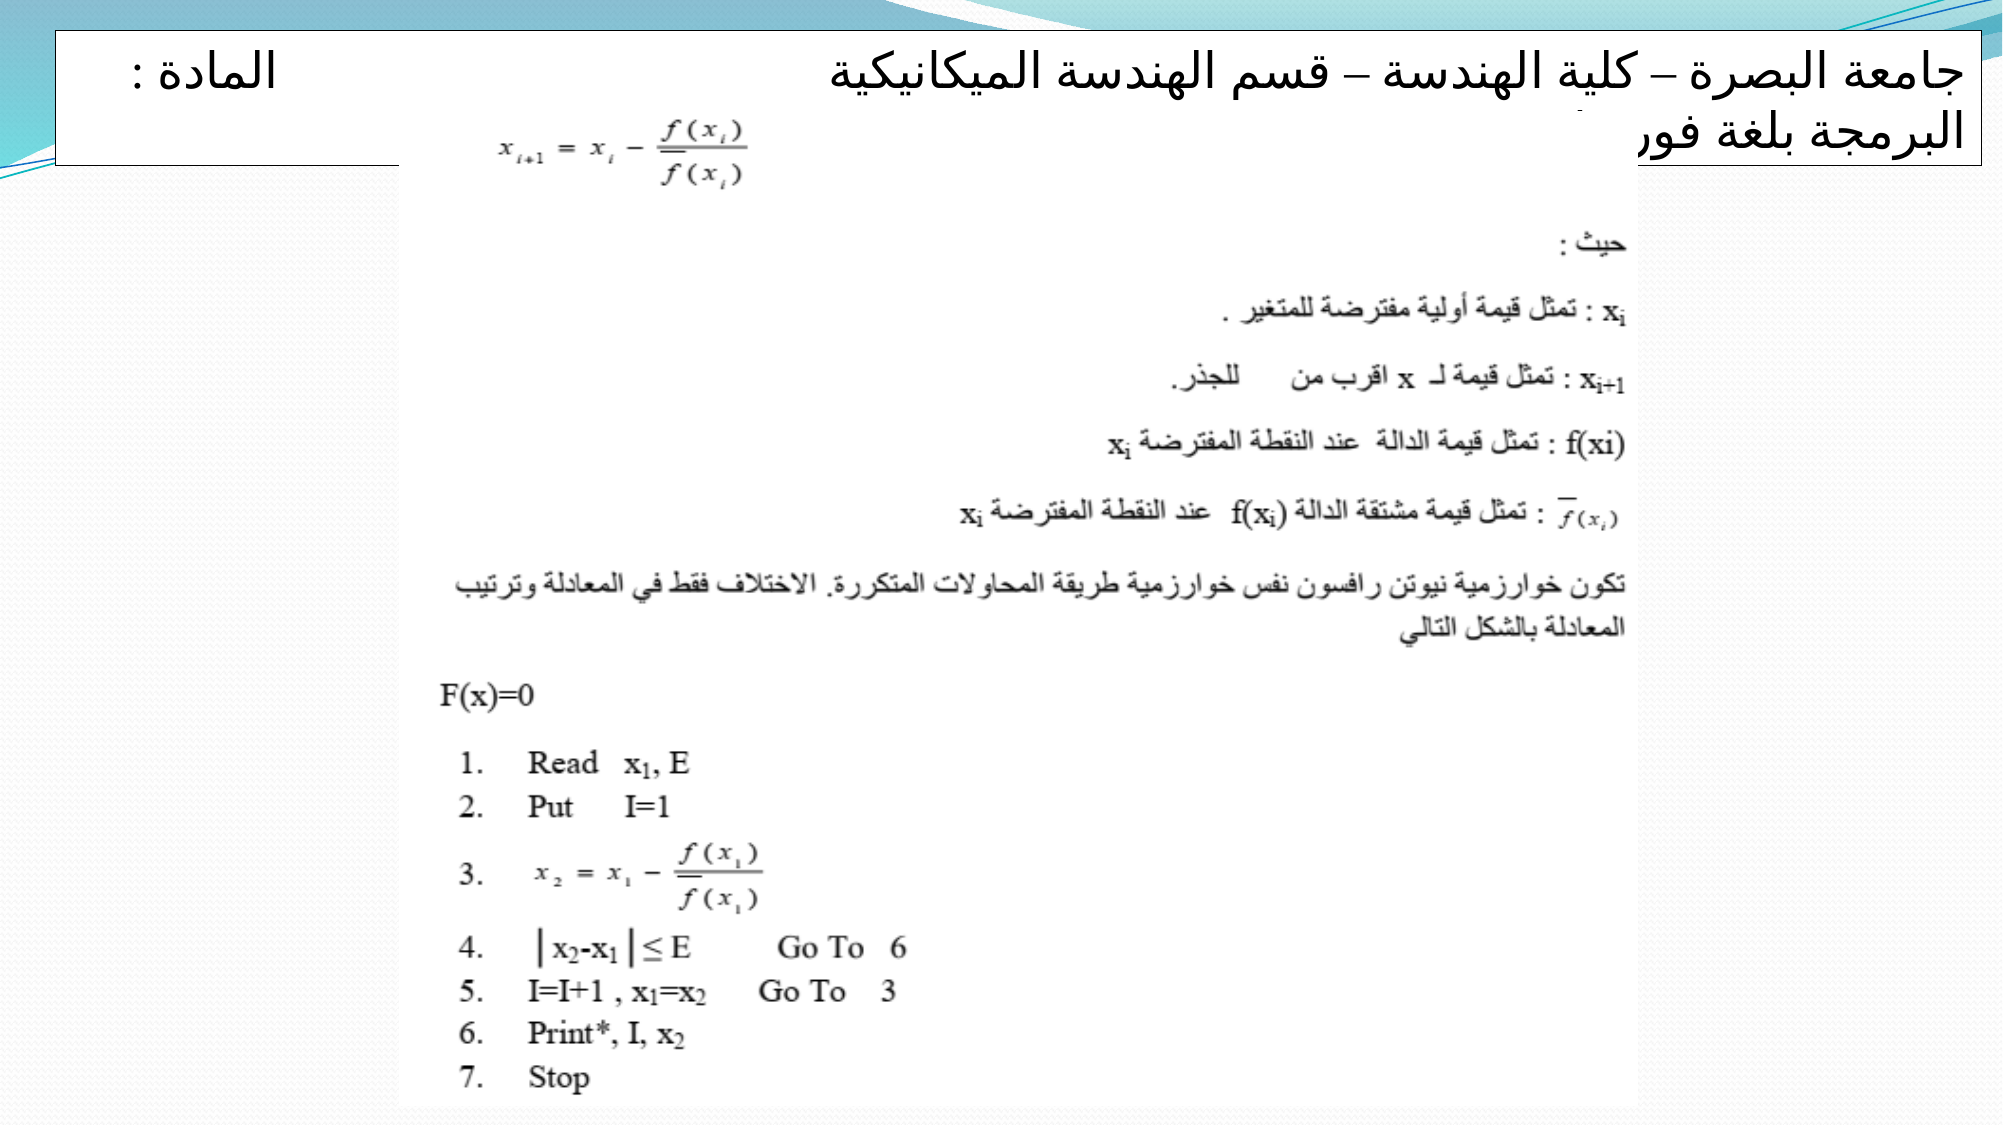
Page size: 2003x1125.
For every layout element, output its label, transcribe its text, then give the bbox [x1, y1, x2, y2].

picture [399, 111, 1638, 1107]
text_box جامعة البصرة – كلية الهندسة – قسم الهندسة الميكانيكية المادة : البرمجة بلغة فورتران [55, 30, 1982, 166]
